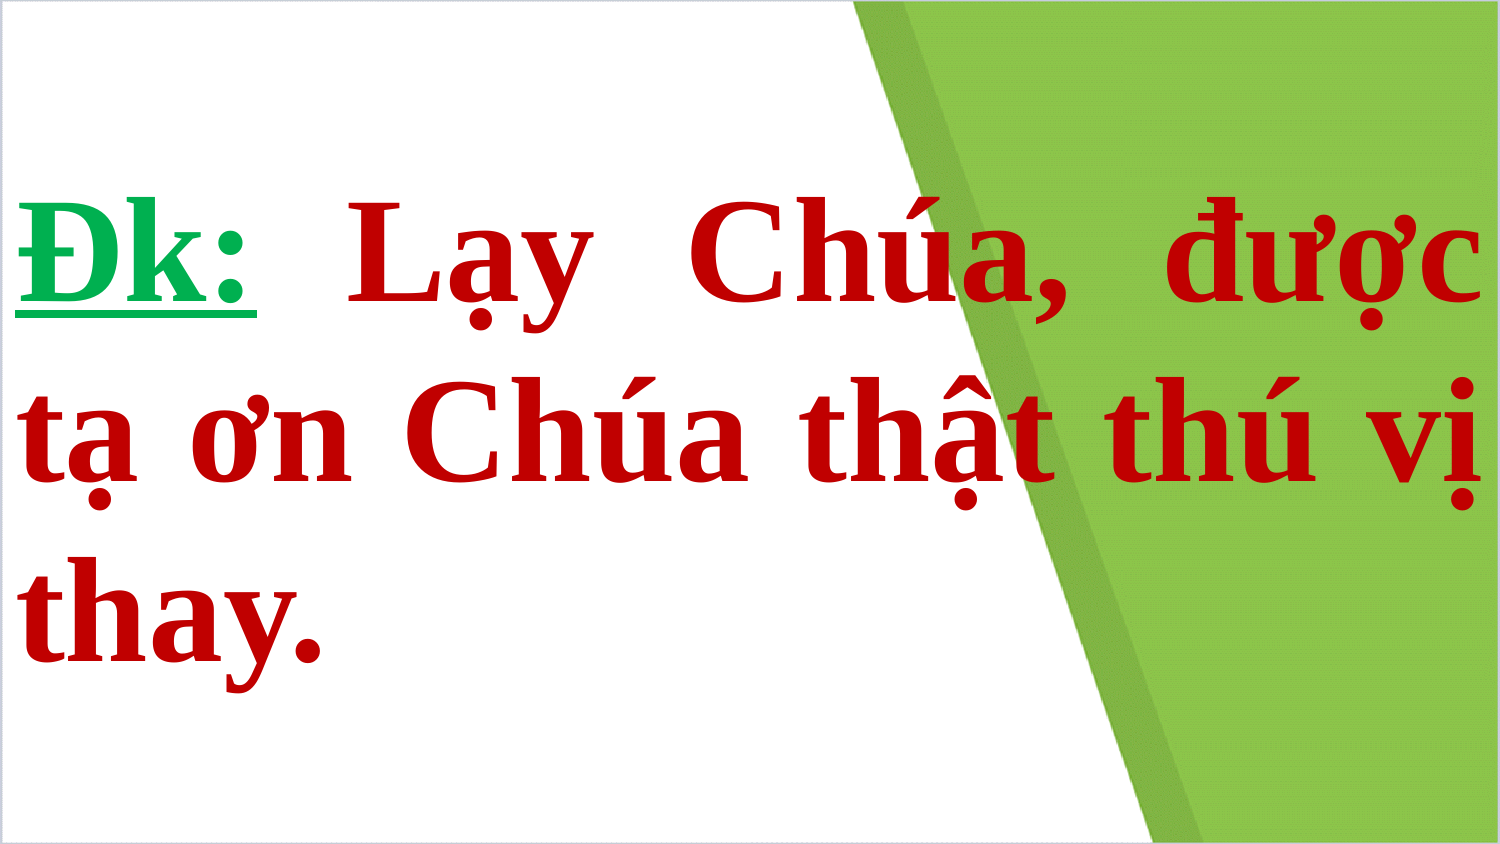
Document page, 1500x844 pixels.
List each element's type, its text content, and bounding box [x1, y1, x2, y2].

title Đk: Lạy Chúa, được tạ ơn Chúa thật thú vị thay. [0, 0, 1500, 844]
